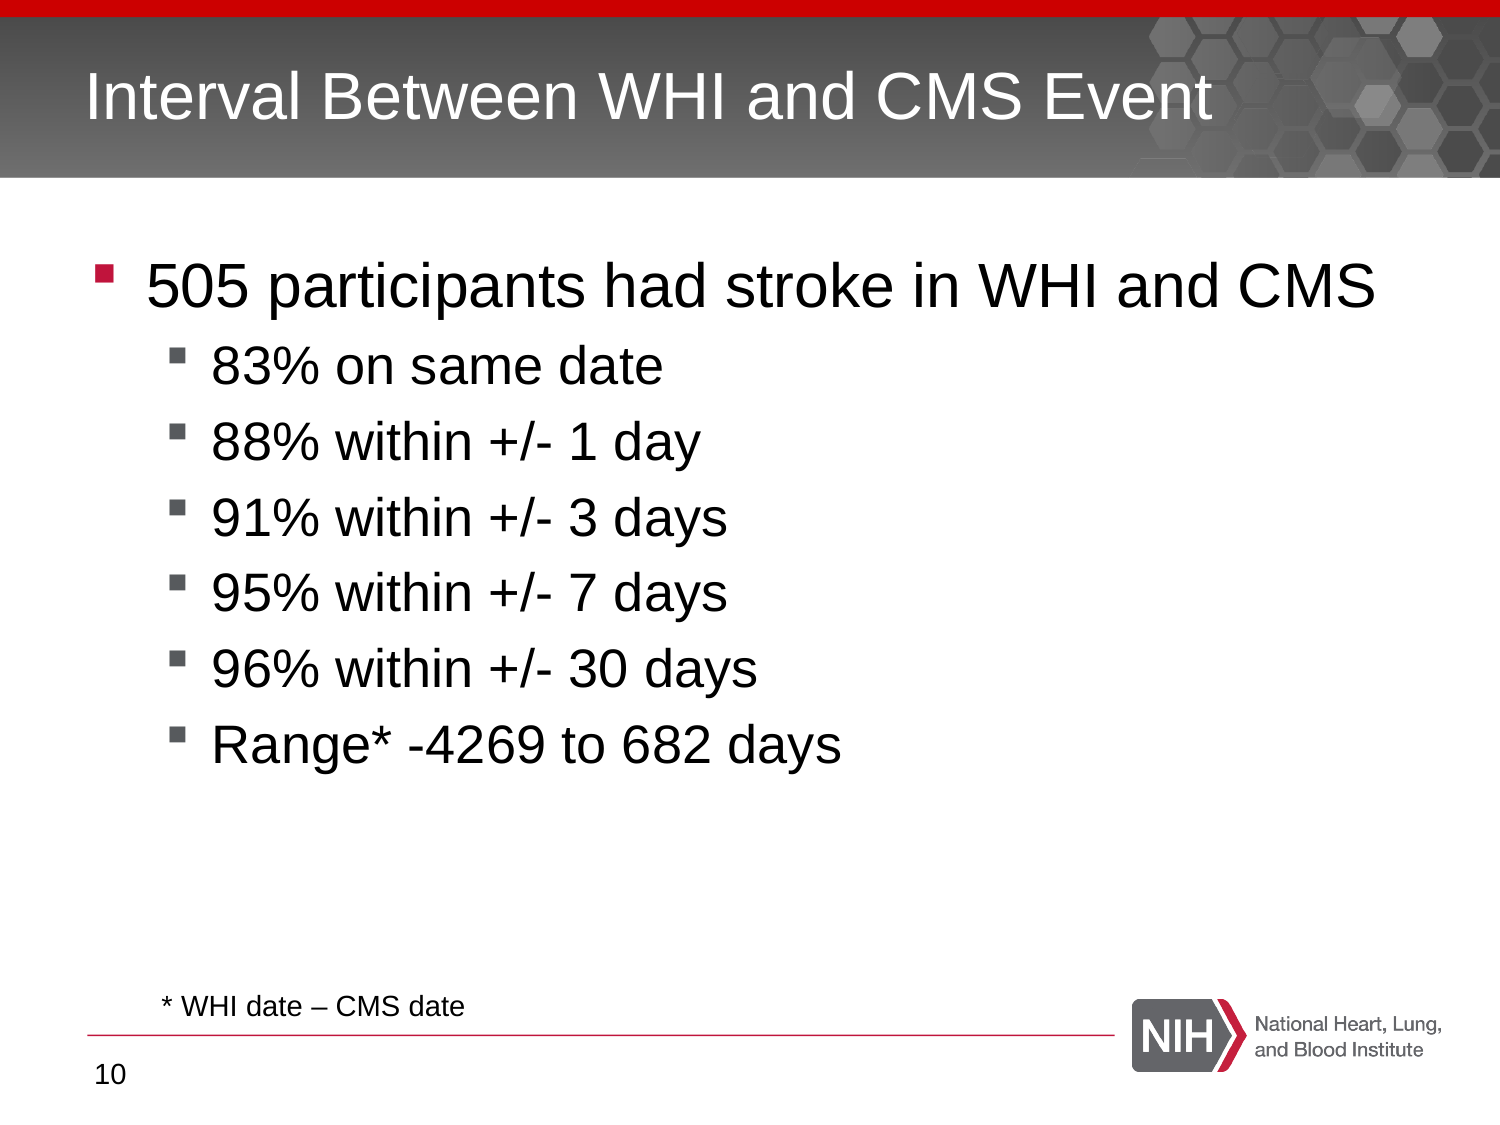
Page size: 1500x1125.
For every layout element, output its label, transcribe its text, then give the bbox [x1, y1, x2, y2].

picture [1132, 999, 1441, 1072]
picture [0, 18, 1500, 178]
list 505 participants had stroke in WHI and CMS 83% on same date 88% within +/- 1 day 91% within +/- 3 days 95% within +/- 7 days 96% within +/- 30 days Range* -4269 to 682 days [75, 237, 1425, 980]
slide_number 10 [78, 1047, 176, 1110]
title Interval Between WHI and CMS Event [68, 23, 1431, 163]
text_box * WHI date – CMS date [146, 979, 481, 1030]
